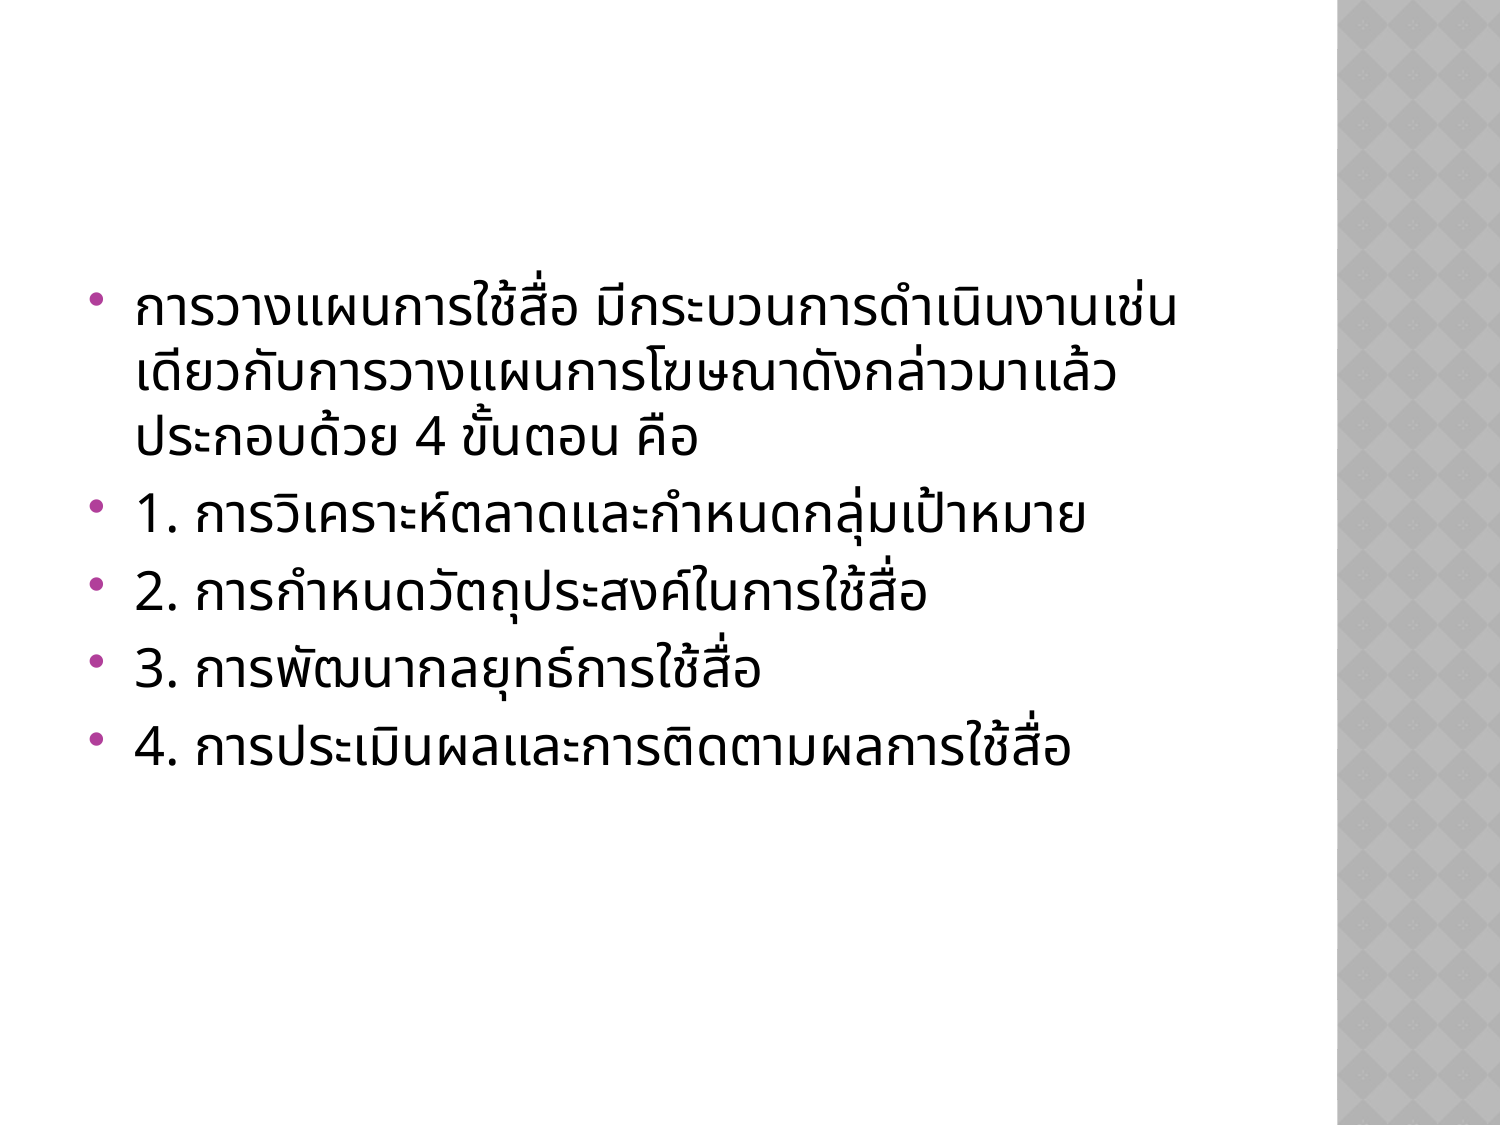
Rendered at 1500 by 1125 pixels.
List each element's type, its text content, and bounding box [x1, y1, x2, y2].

list การวางแผนการใช้สื่อ มีกระบวนการดำเนินงานเช่นเดียวกับการวางแผนการโฆษณาดังกล่าวมาแล้ว ประกอบด้วย 4 ขั้นตอน คือ 1. การวิเคราะห์ตลาดและกำหนดกลุ่มเป้าหมาย 2. การกำหนดวัตถุประสงค์ในการใช้สื่อ 3. การพัฒนากลยุทธ์การใช้สื่อ 4. การประเมินผลและการติดตามผลการใช้สื่อ [75, 264, 1263, 1059]
